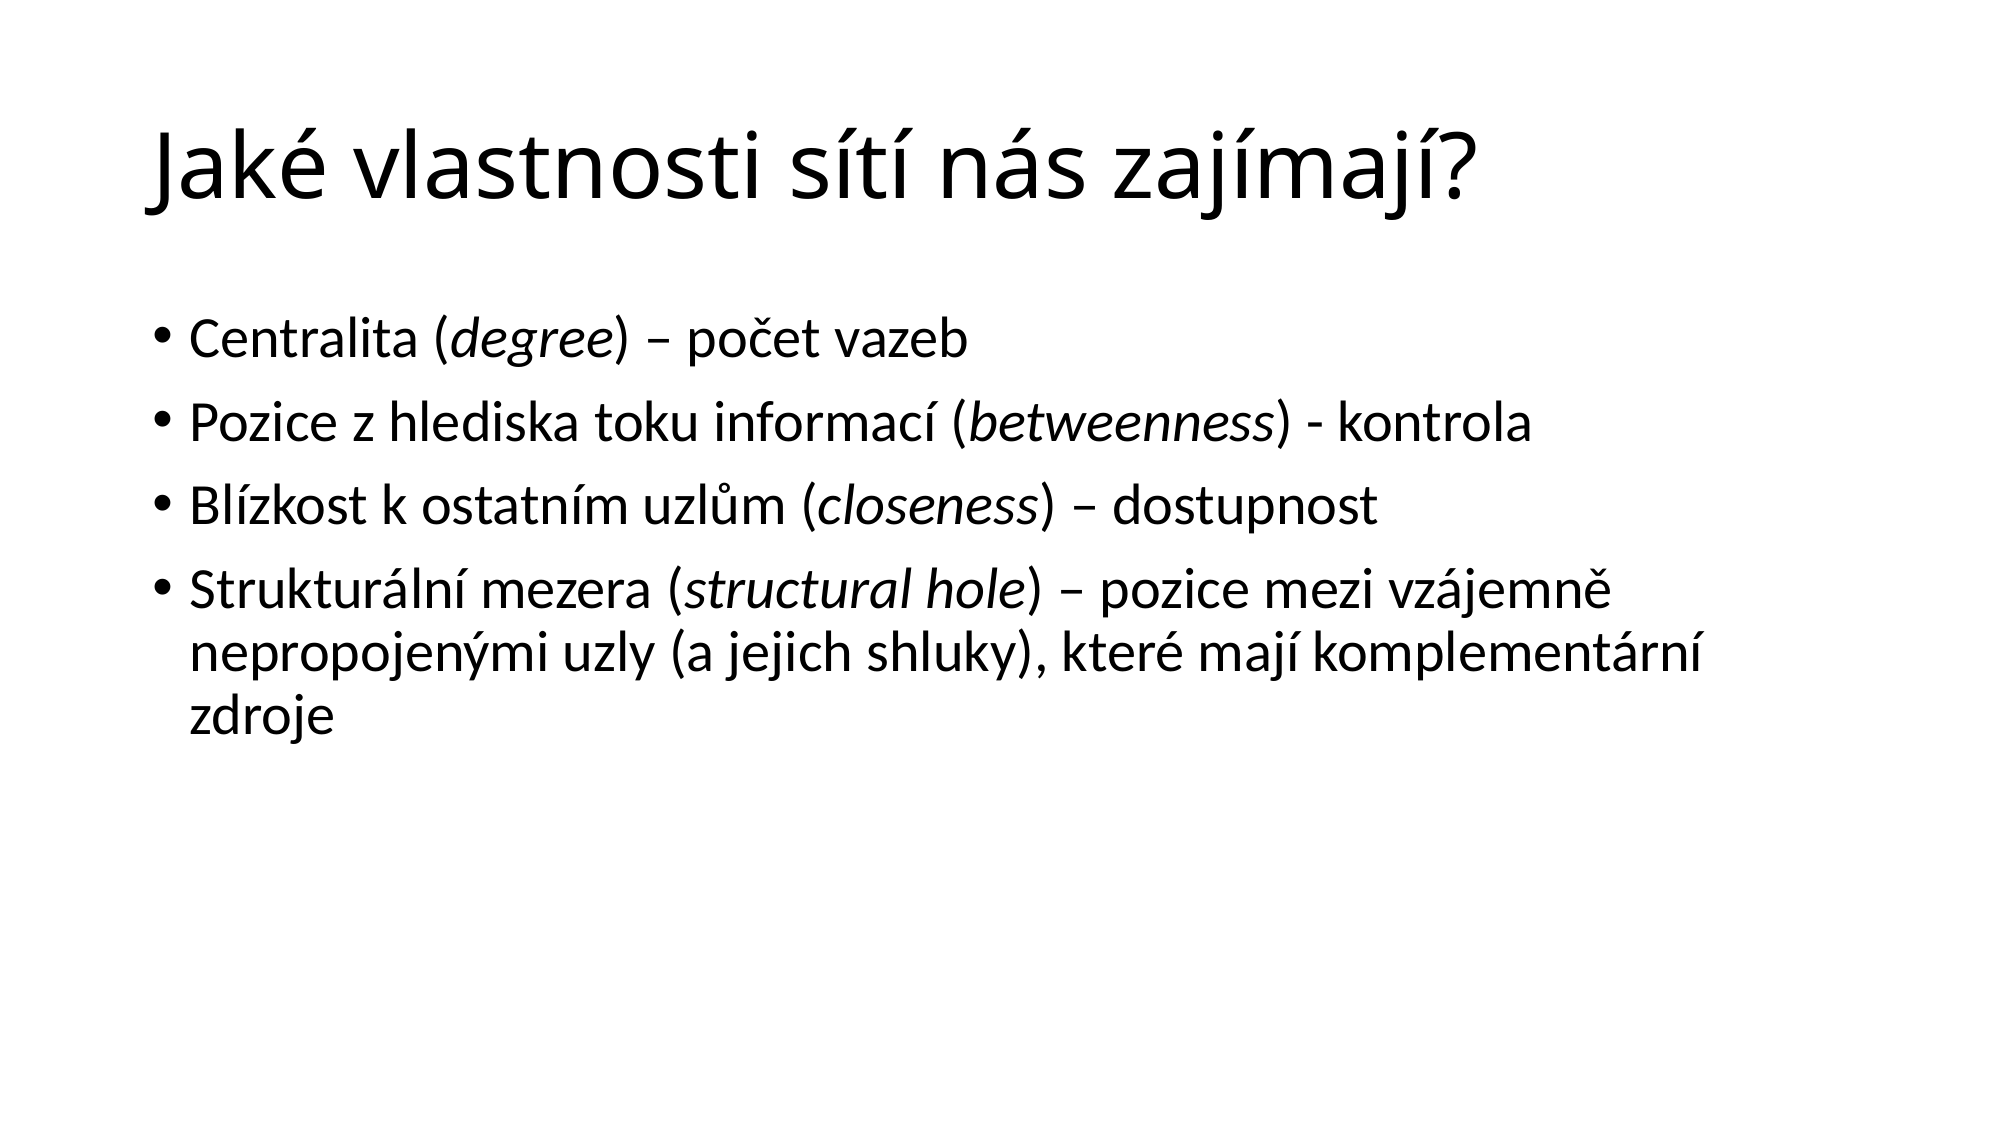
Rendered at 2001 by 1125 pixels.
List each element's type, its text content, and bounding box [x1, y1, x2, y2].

list Centralita (degree) – počet vazeb Pozice z hlediska toku informací (betweenness) - kontrola Blízkost k ostatním uzlům (closeness) – dostupnost Strukturální mezera (structural hole) – pozice mezi vzájemně nepropojenými uzly (a jejich shluky), které mají komplementární zdroje [137, 299, 1863, 1014]
title Jaké vlastnosti sítí nás zajímají? [137, 59, 1863, 278]
